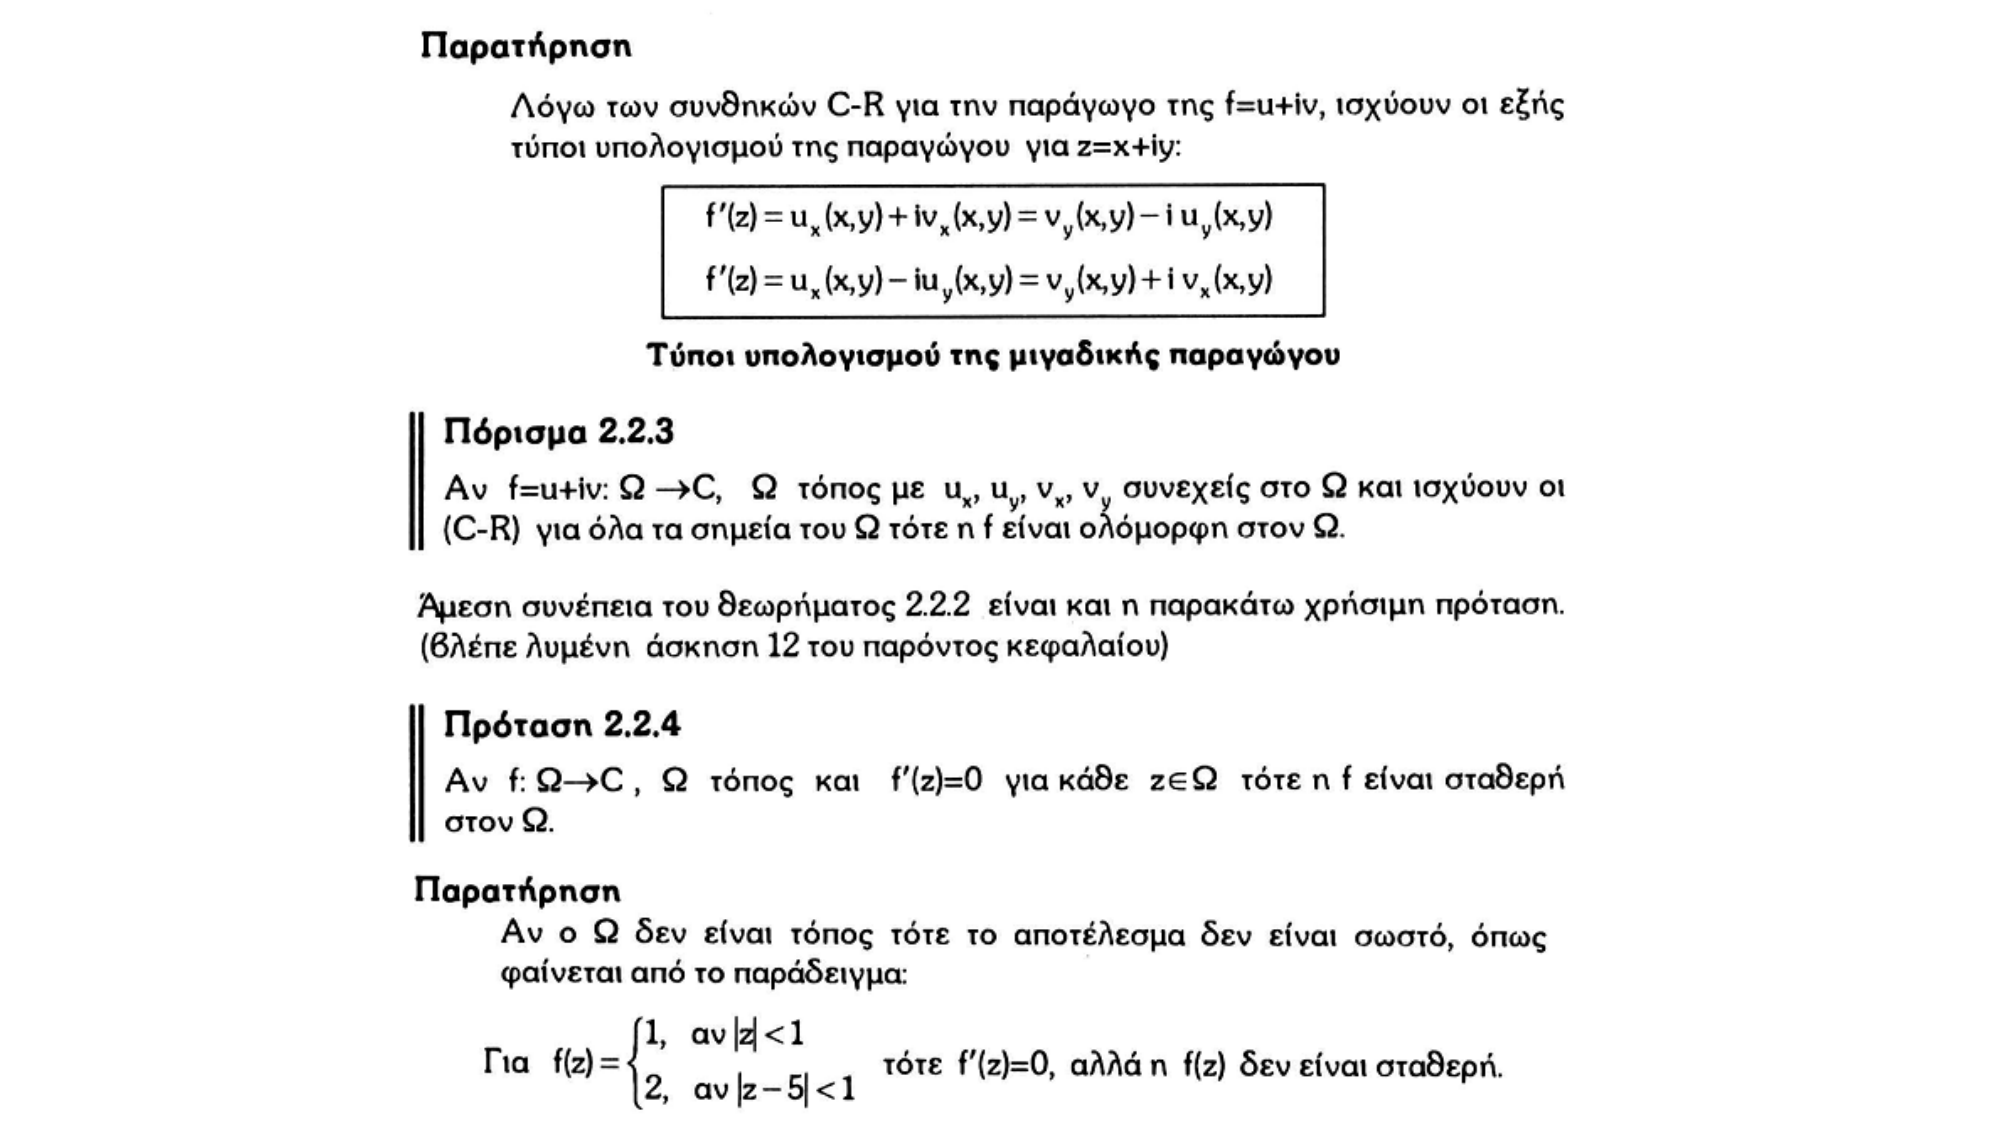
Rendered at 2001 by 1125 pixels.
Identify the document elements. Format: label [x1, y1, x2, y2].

picture [370, 8, 1606, 848]
picture [392, 863, 1584, 1125]
